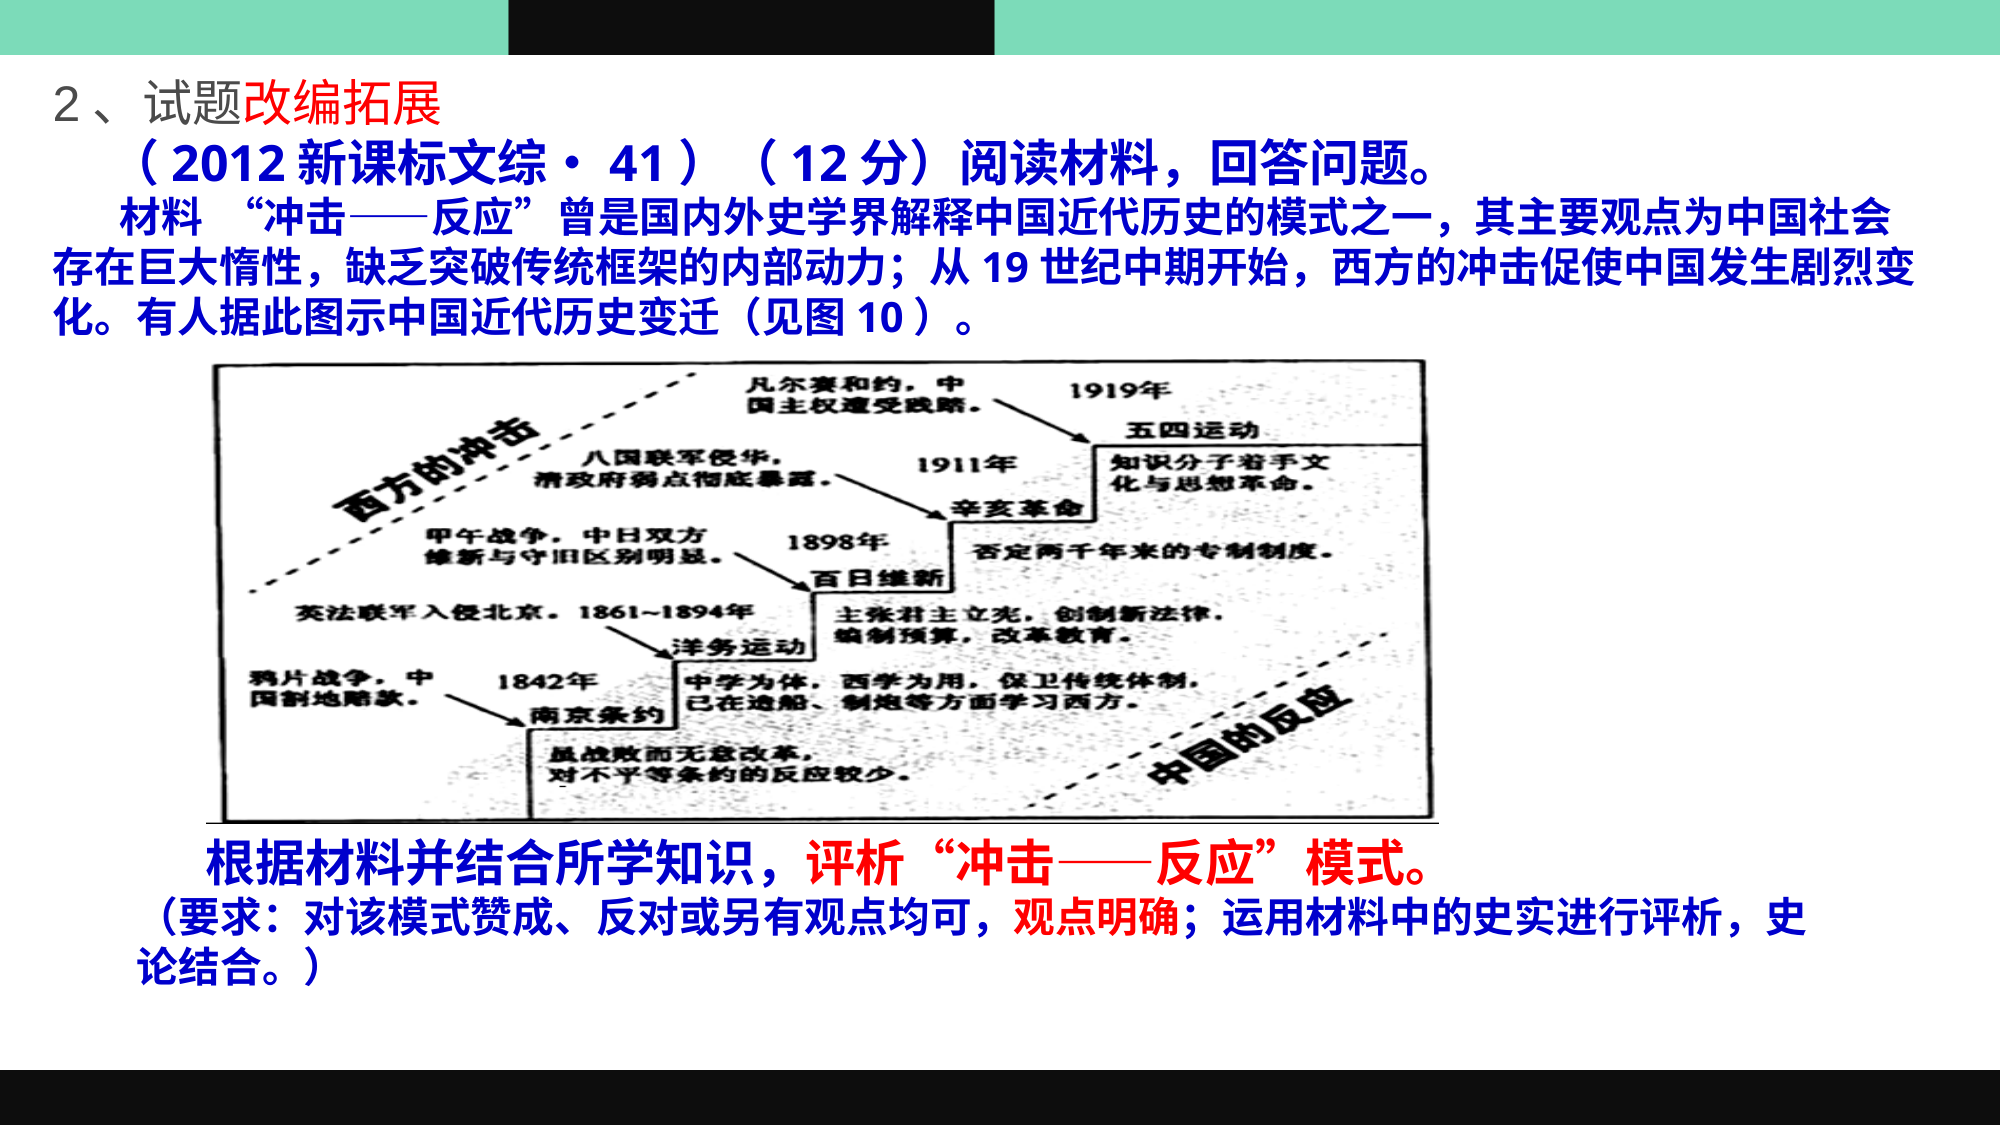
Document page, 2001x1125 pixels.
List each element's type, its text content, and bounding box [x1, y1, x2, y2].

picture [206, 359, 1439, 824]
text_box 根据材料并结合所学知识，评析“冲击——反应”模式。 （要求：对该模式赞成、反对或另有观点均可，观点明确；运用材料中的史实进行评析，史论结合。） [122, 823, 1858, 999]
picture [0, 0, 2000, 55]
text_box 2、试题改编拓展 （2012新课标文综•41）（12分）阅读材料，回答问题。 材料 “冲击——反应”曾是国内外史学界解释中国近代历史的模式之一，其主要观点为中国社会存在巨大惰性，缺乏突破传统框架的内部动力；从19世纪中期开始，西方的冲击促使中国发生剧烈变化。有人据此图示中国近代历史变迁（见图10）。 [37, 63, 1942, 349]
picture [0, 1070, 2000, 1125]
